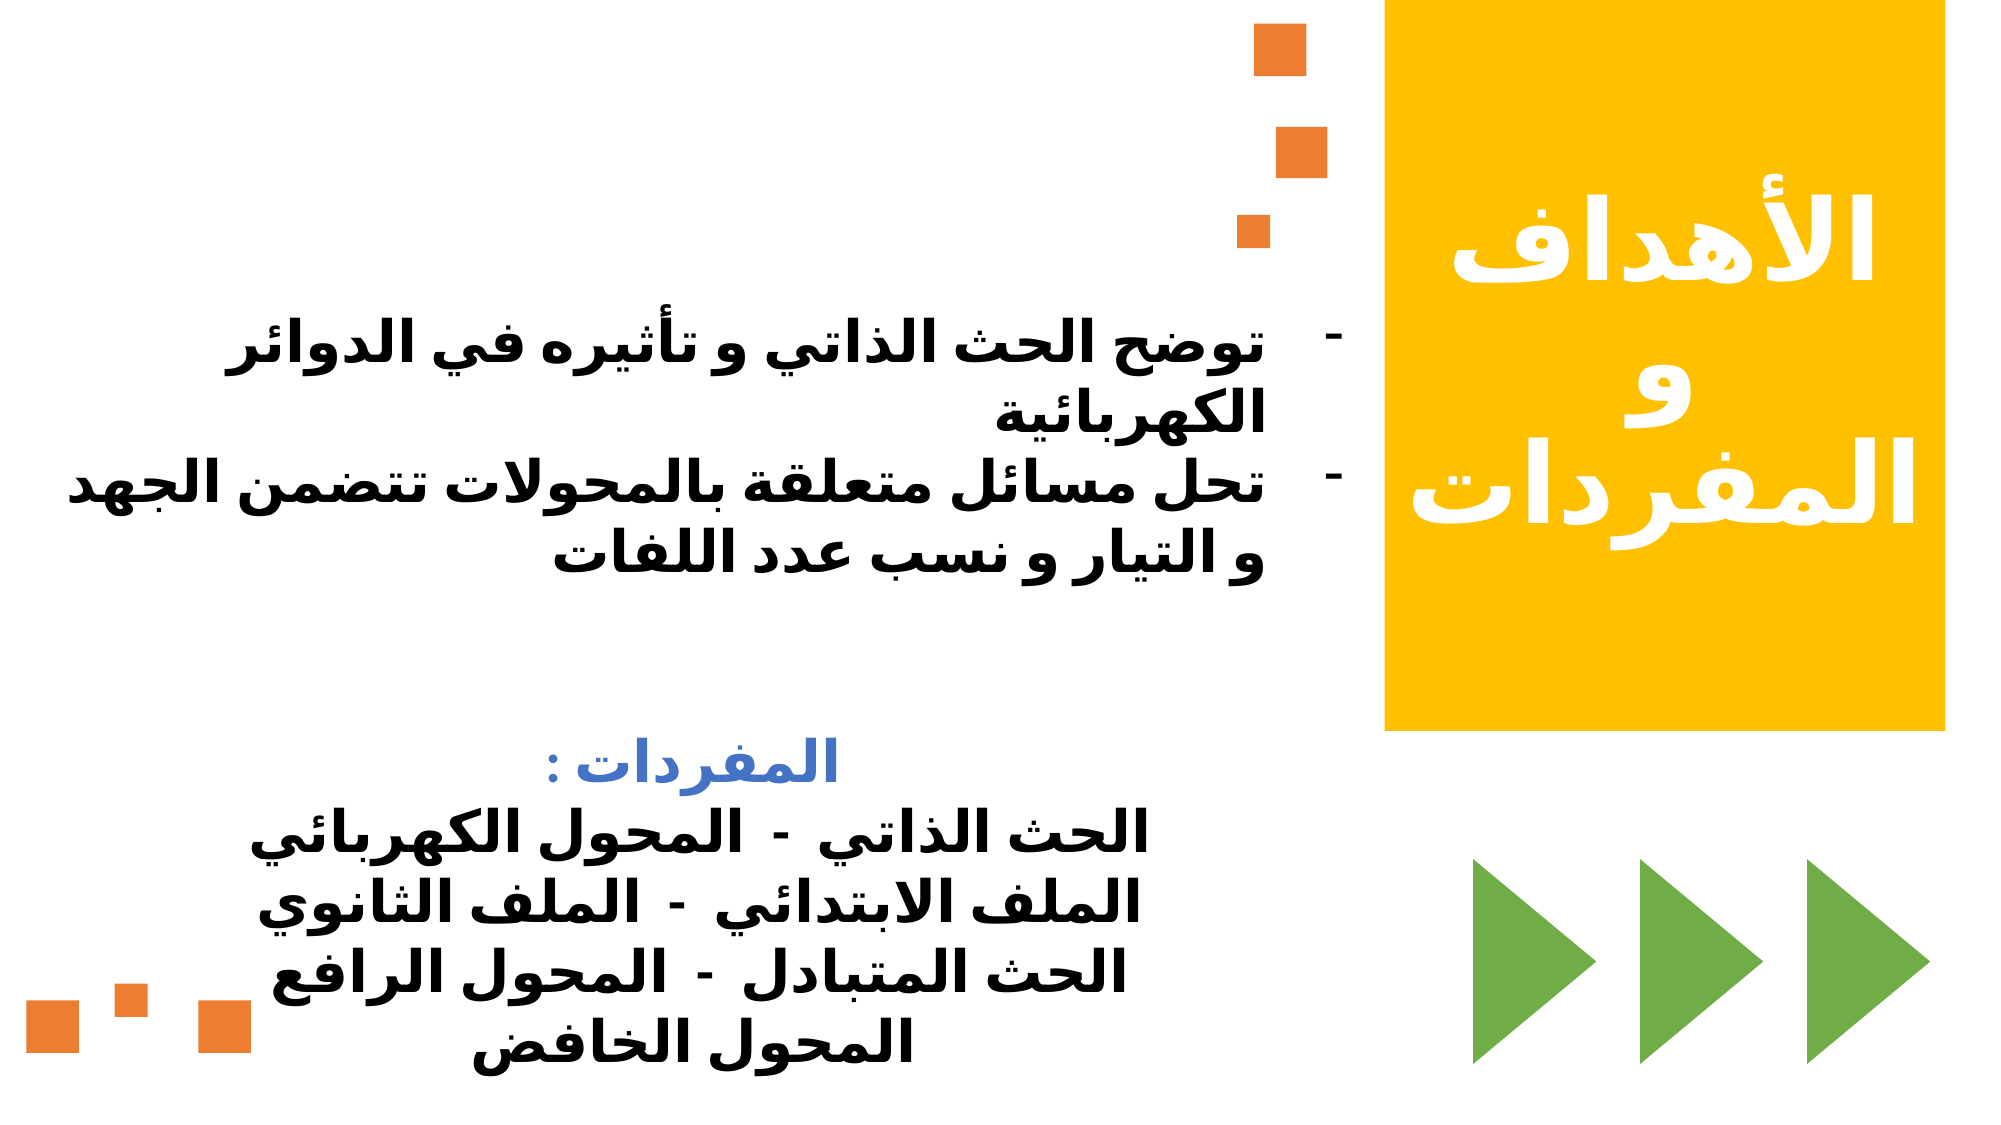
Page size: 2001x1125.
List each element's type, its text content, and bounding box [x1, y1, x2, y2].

text_box توضح الحث الذاتي و تأثيره في الدوائر الكهربائية تحل مسائل متعلقة بالمحولات تتضمن الجهد و التيار و نسب عدد اللفات المفردات : الحث الذاتي - المحول الكهربائي الملف الابتدائي - الملف الثانوي الحث المتبادل - المحول الرافع المحول الخافض [28, 297, 1358, 1082]
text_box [26, 983, 252, 1054]
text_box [1169, 90, 1395, 181]
text_box الأهداف و المفردات [1384, 0, 1946, 731]
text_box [1473, 859, 1931, 1064]
